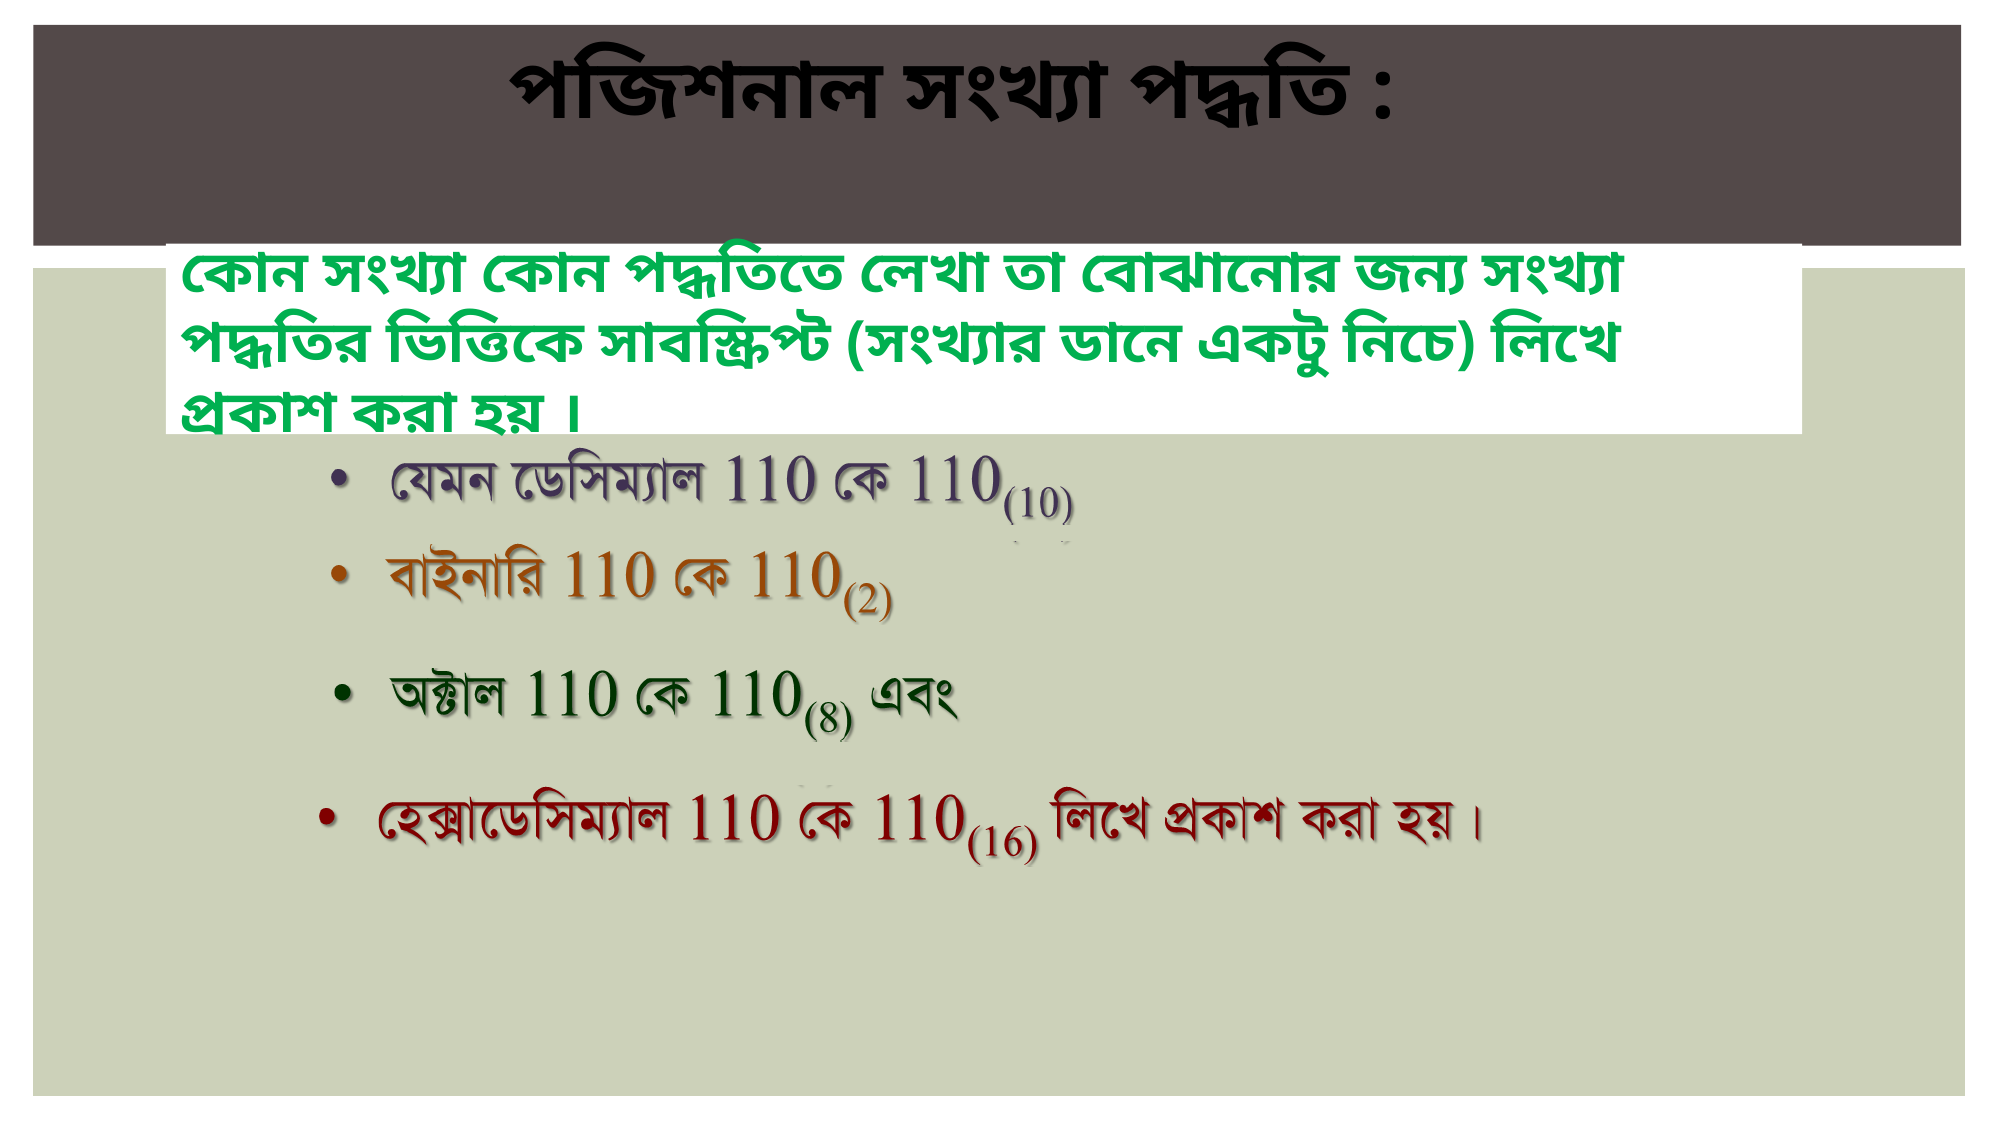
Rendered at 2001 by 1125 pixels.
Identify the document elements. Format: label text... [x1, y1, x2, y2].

picture [246, 541, 1751, 626]
text_box কোন সংখ্যা কোন পদ্ধতিতে লেখা তা বোঝানোর জন্য সংখ্যা পদ্ধতির ভিত্তিকে সাবস্ক্রিপ্ট (সংখ্যার ডানে একটু নিচে) লিখে প্রকাশ করা হয় । [164, 242, 1804, 436]
picture [233, 785, 1735, 867]
picture [246, 441, 1748, 526]
text_box পজিশনাল সংখ্যা পদ্ধতি : [494, 28, 1432, 143]
picture [249, 667, 1751, 742]
